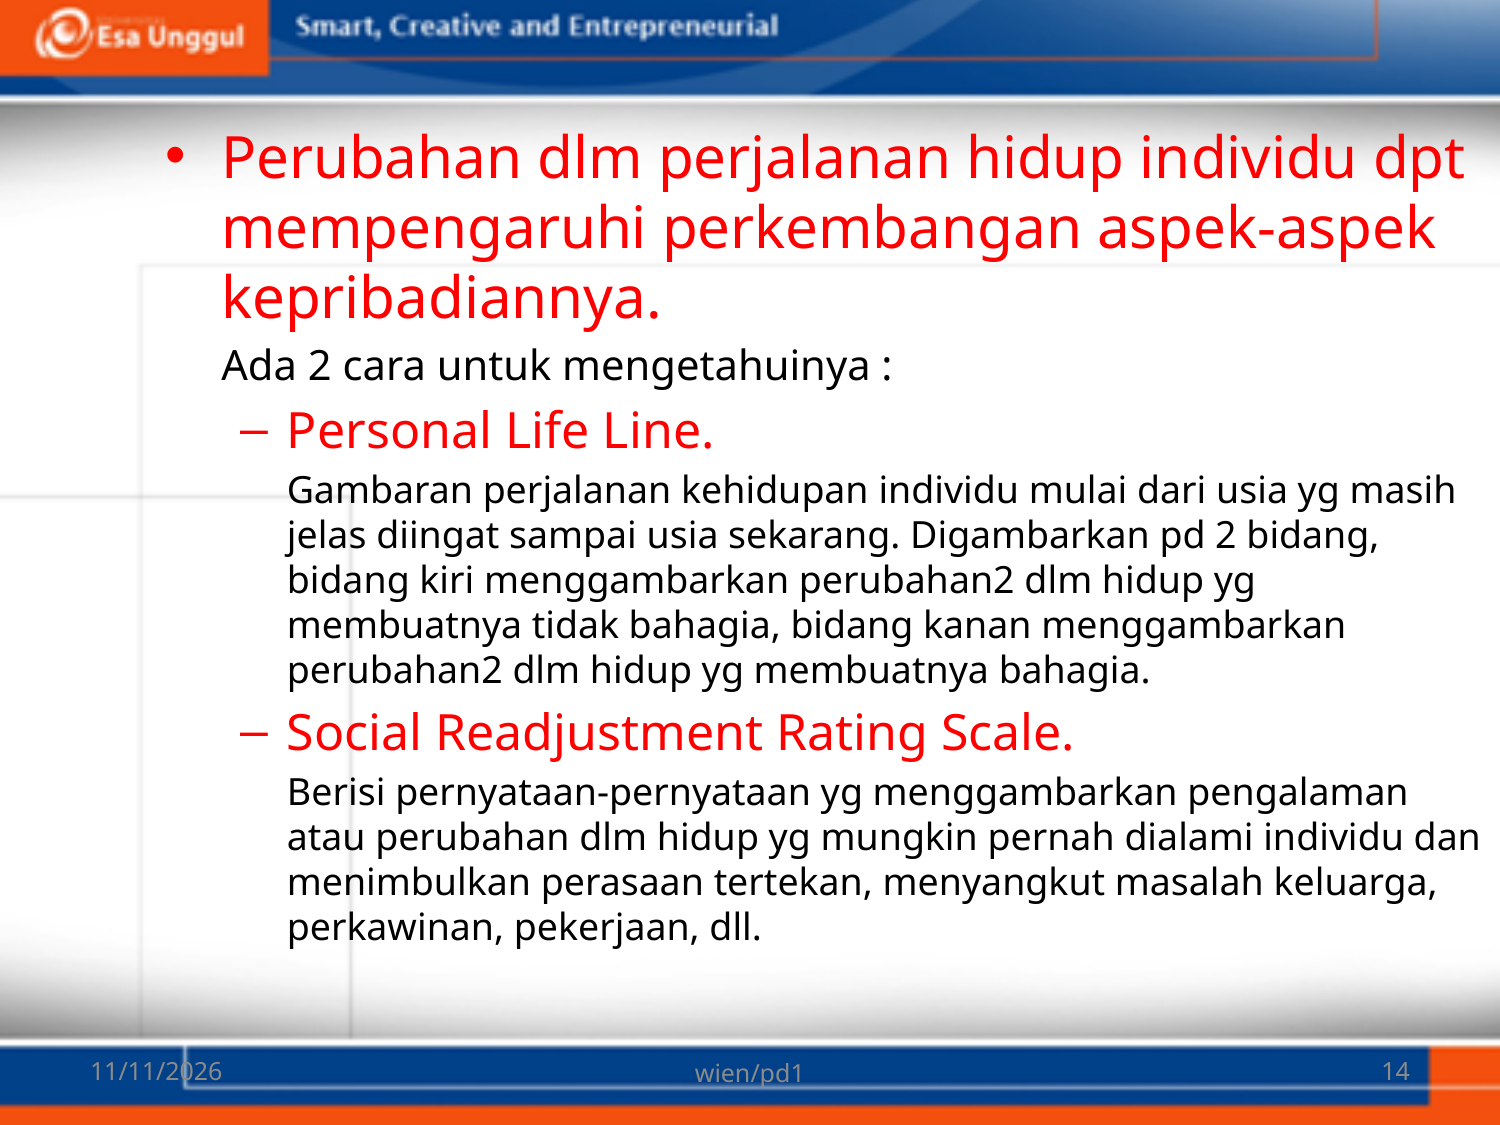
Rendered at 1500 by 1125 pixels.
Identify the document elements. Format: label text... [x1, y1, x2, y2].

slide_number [75, 1042, 425, 1103]
list Perubahan dlm perjalanan hidup individu dpt mempengaruhi perkembangan aspek-aspek kepribadiannya. Ada 2 cara untuk mengetahuinya : Personal Life Line. Gambaran perjalanan kehidupan individu mulai dari usia yg masih jelas diingat sampai usia sekarang. Digambarkan pd 2 bidang, bidang kiri menggambarkan perubahan2 dlm hidup yg membuatnya tidak bahagia, bidang kanan menggambarkan perubahan2 dlm hidup yg membuatnya bahagia. Social Readjustment Rating Scale. Berisi pernyataan-pernyataan yg menggambarkan pengalaman atau perubahan dlm hidup yg mungkin pernah dialami individu dan menimbulkan perasaan tertekan, menyangkut masalah keluarga, perkawinan, pekerjaan, dll. [150, 112, 1500, 1063]
footer wien/pd1 [512, 1063, 988, 1103]
picture [0, 0, 1500, 1125]
slide_number 14 [1074, 1063, 1425, 1103]
